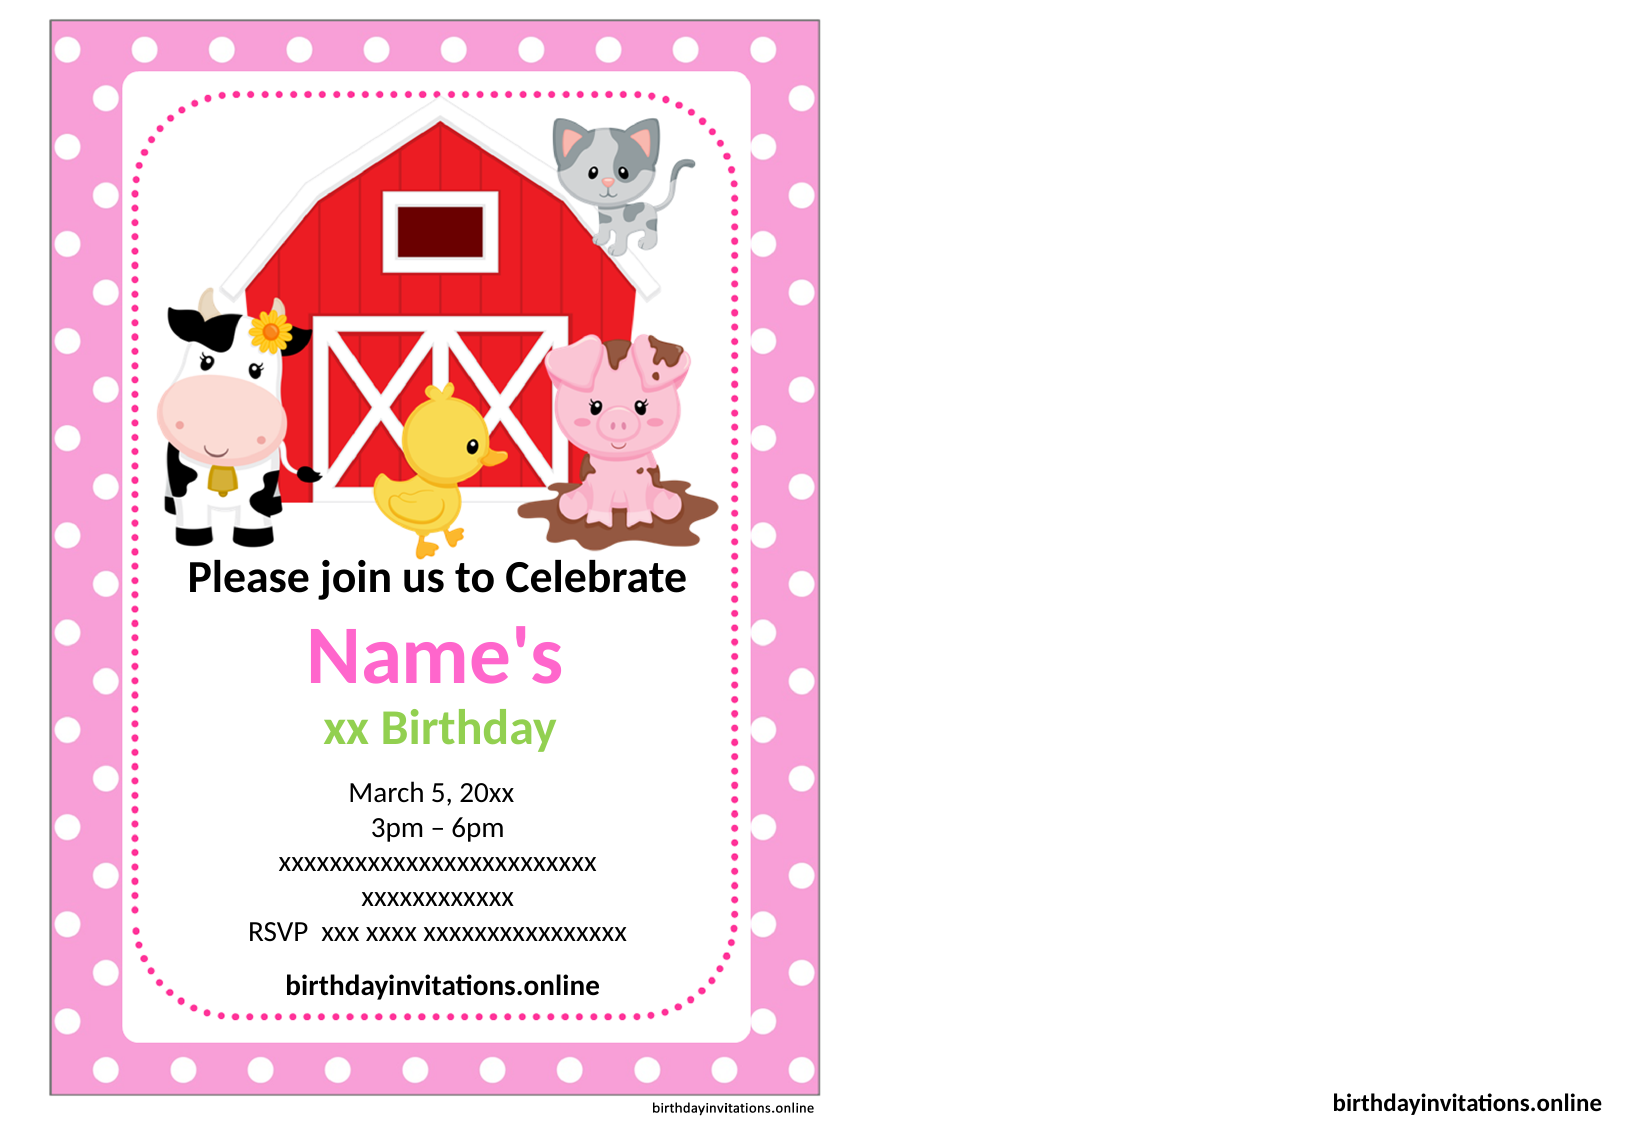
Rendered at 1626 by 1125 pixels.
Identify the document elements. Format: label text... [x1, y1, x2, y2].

text_box birthdayinvitations.online [1317, 1079, 1618, 1125]
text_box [27, 4, 842, 1120]
